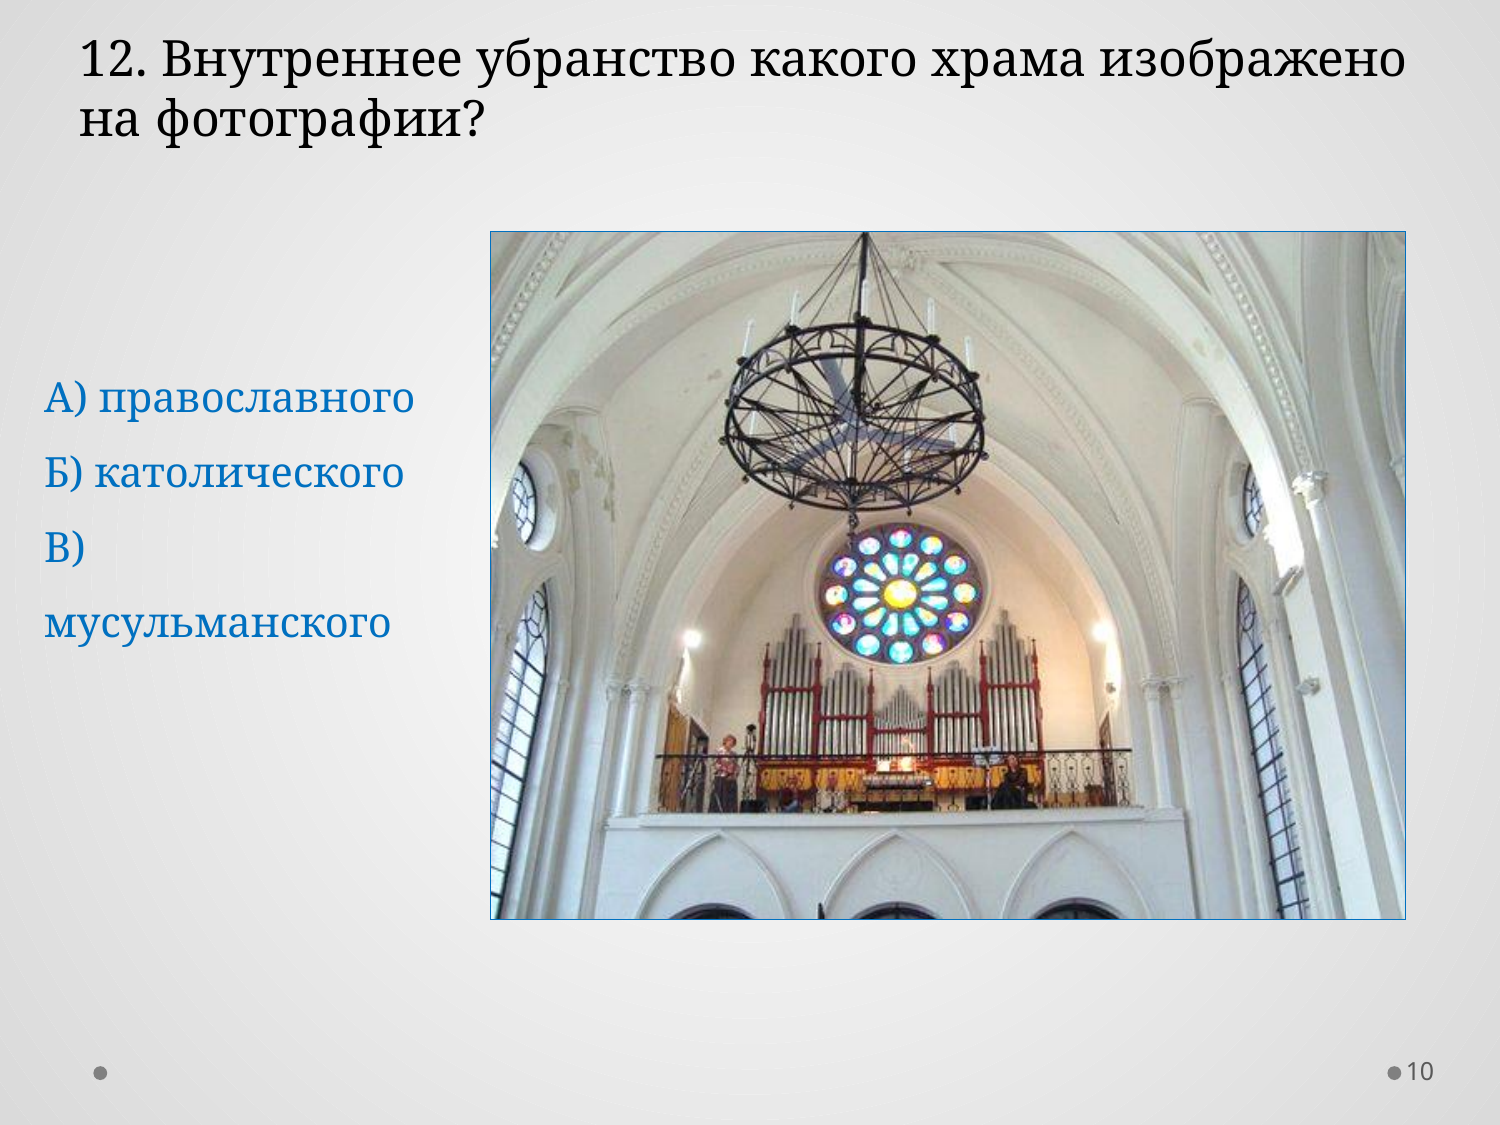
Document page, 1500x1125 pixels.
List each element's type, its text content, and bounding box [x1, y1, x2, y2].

slide_number 10 [1401, 1042, 1494, 1103]
picture [489, 231, 1406, 920]
text_box А) православного Б) католического В) мусульманского [29, 338, 448, 653]
text_box 12. Внутреннее убранство какого храма изображено на фотографии? [64, 19, 1471, 154]
